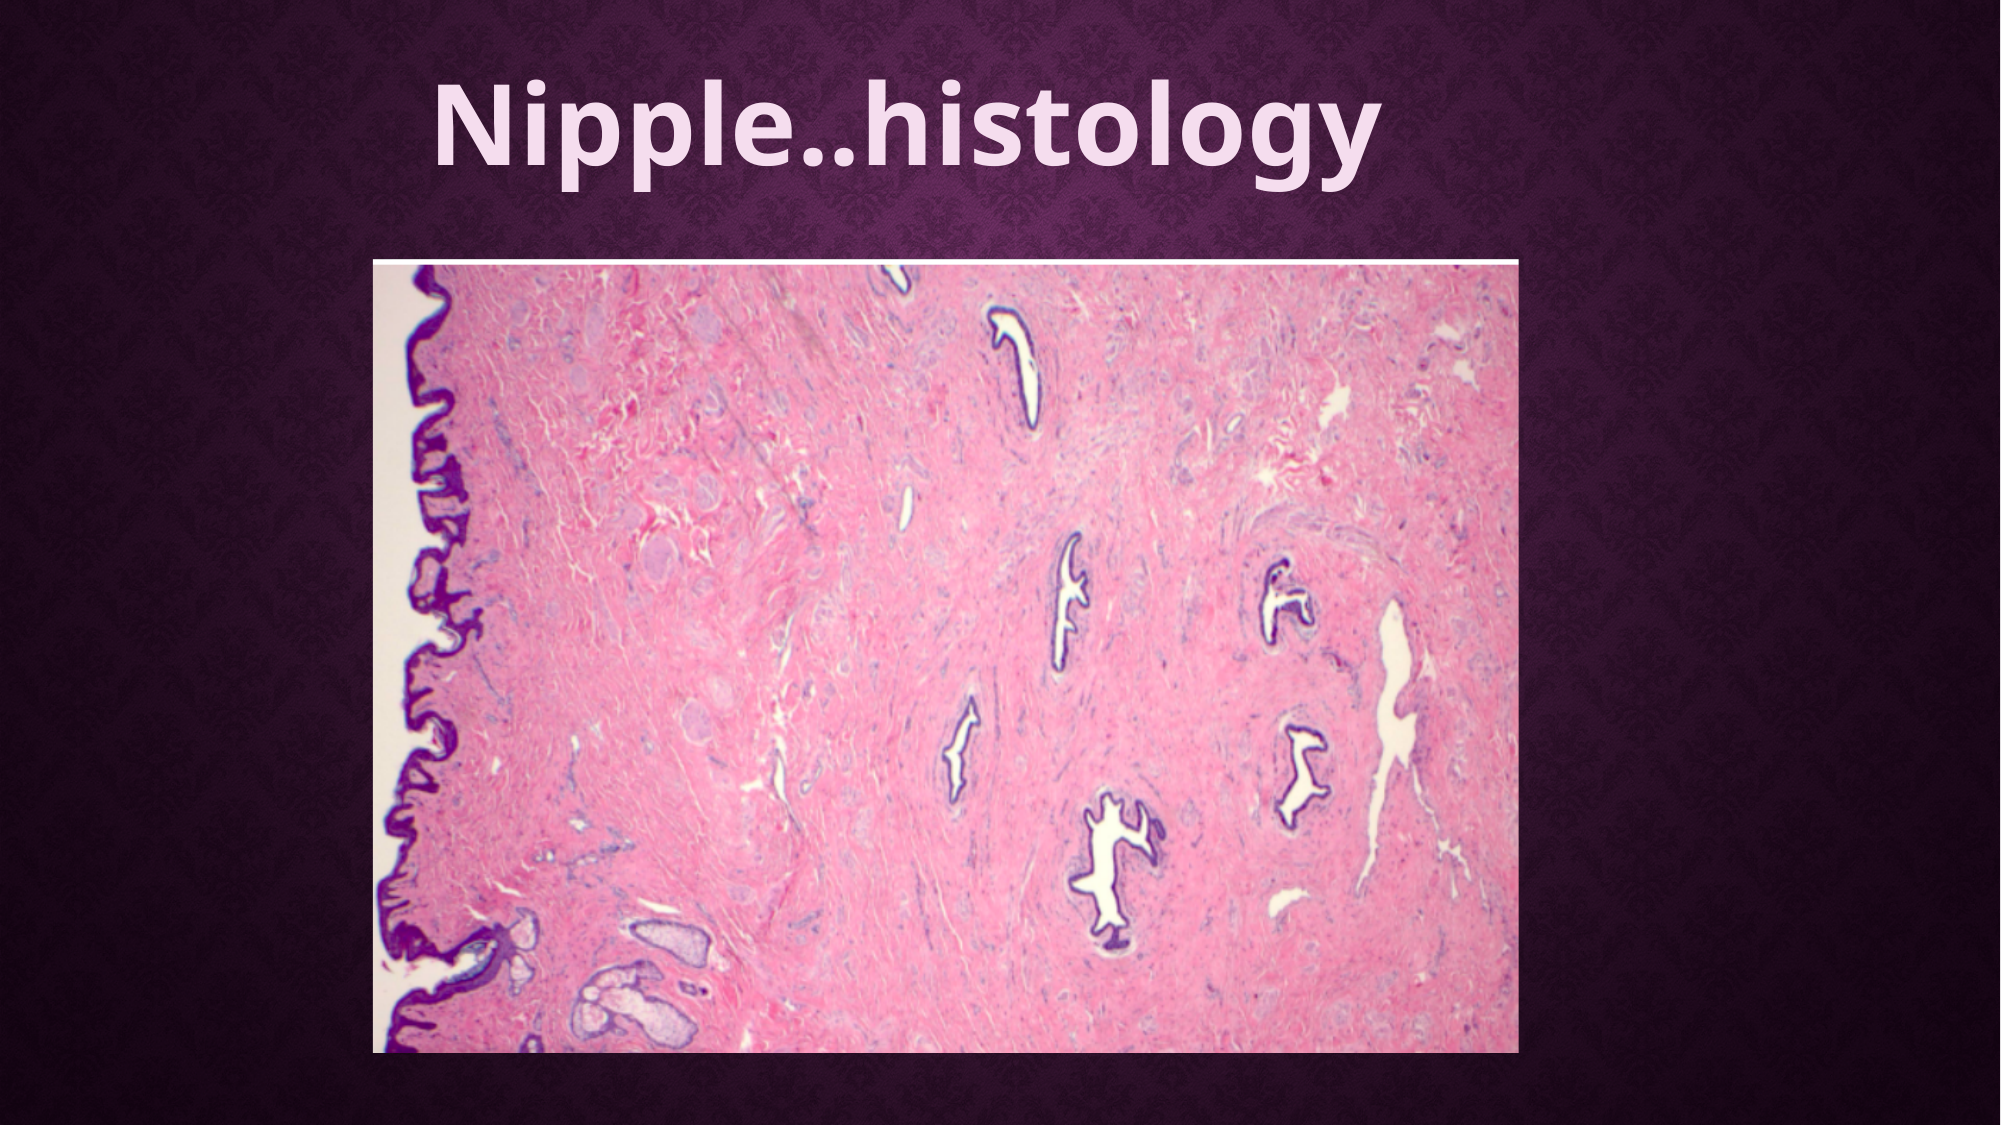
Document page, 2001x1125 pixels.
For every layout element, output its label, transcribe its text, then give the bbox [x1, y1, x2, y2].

picture [372, 259, 1520, 1053]
text_box Nipple..histology [413, 45, 1399, 196]
